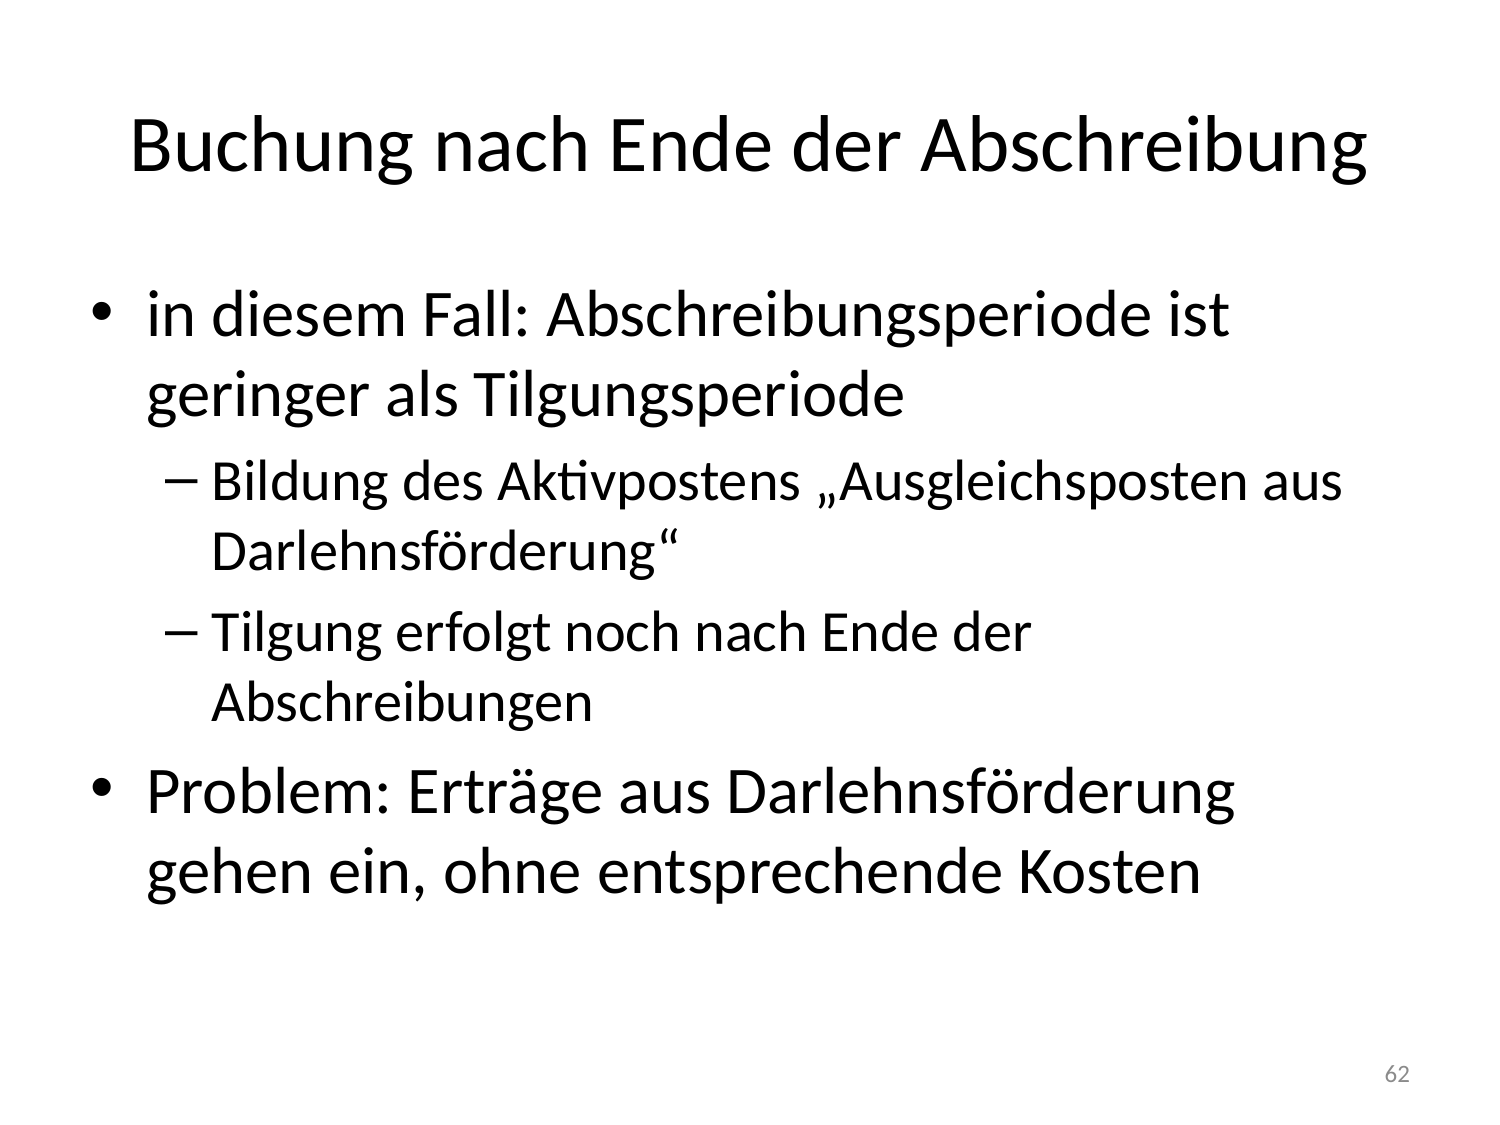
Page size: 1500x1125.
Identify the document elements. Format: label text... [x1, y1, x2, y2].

slide_number 62 [1074, 1042, 1425, 1103]
title Buchung nach Ende der Abschreibung [75, 45, 1425, 233]
list in diesem Fall: Abschreibungsperiode ist geringer als Tilgungsperiode Bildung des Aktivpostens „Ausgleichsposten aus Darlehnsförderung“ Tilgung erfolgt noch nach Ende der Abschreibungen Problem: Erträge aus Darlehnsförderung gehen ein, ohne entsprechende Kosten [75, 262, 1425, 1005]
